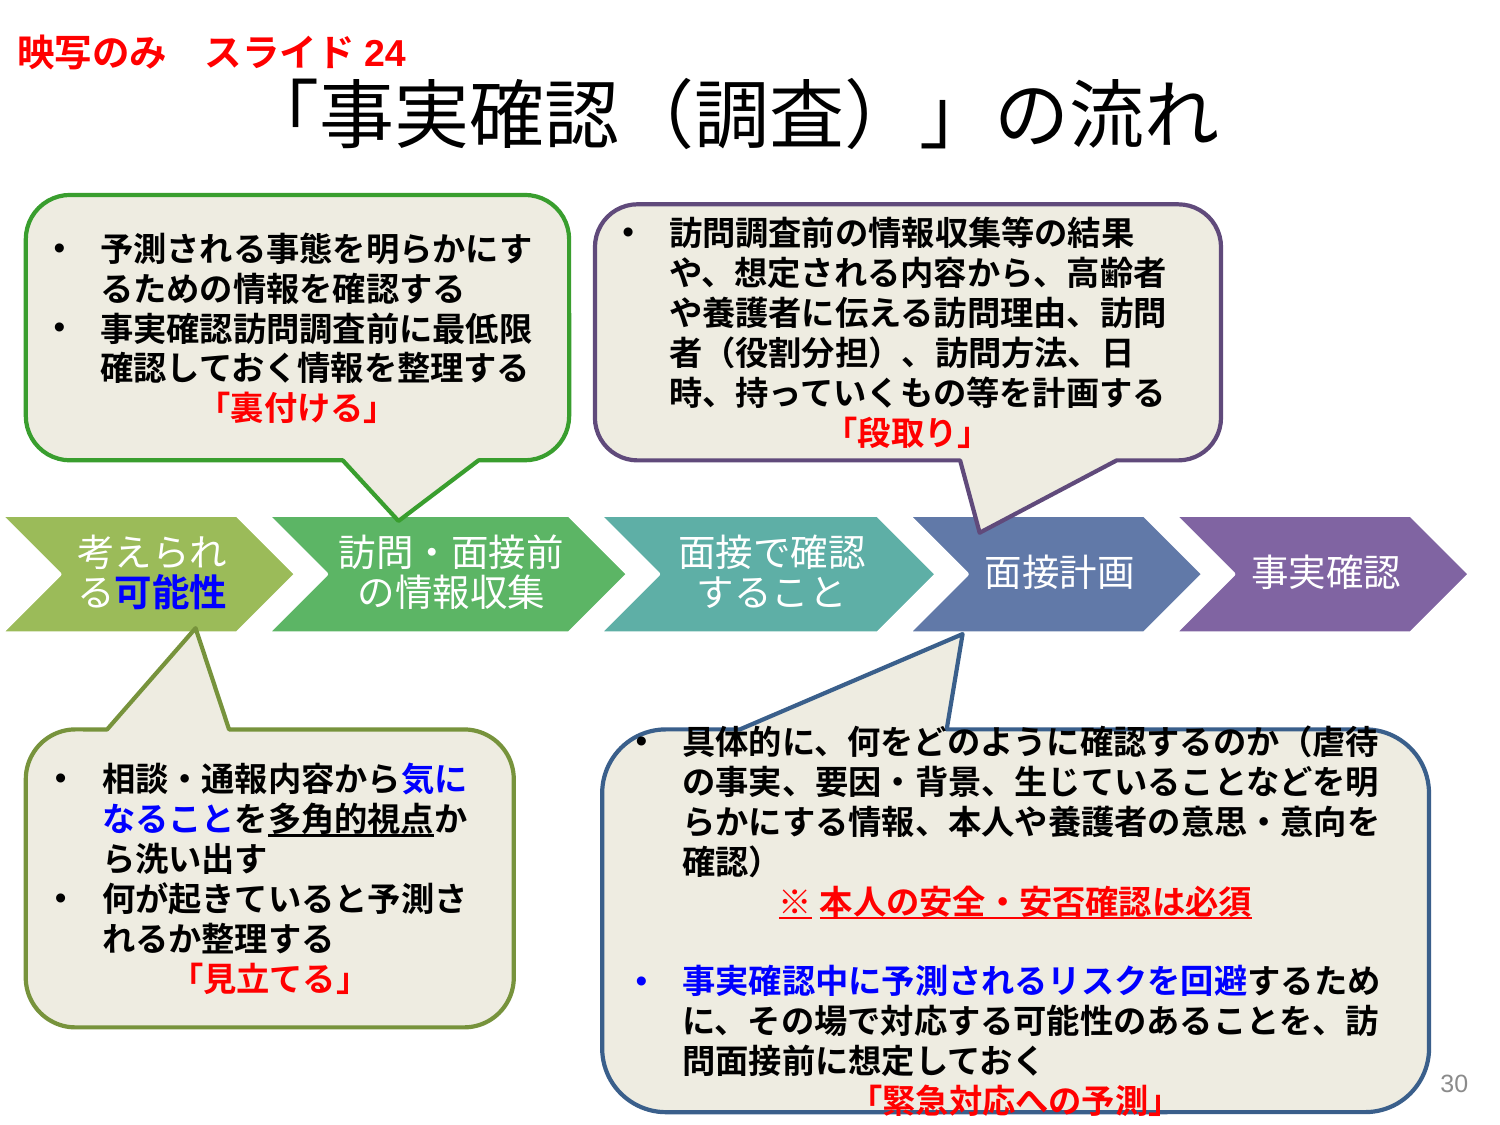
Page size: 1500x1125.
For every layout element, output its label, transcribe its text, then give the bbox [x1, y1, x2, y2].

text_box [0, 239, 1471, 909]
text_box 映写のみ スライド24 [2, 21, 502, 82]
slide_number 30 [1133, 1052, 1484, 1113]
text_box 相談・通報内容から気になることを多角的視点から洗い出す 何が起きていると予測されるか整理する 「見立てる」 [23, 916, 516, 1030]
title 「事実確認（調査）」の流れ [0, 51, 1483, 173]
text_box 具体的に、何をどのように確認するのか（虐待の事実、要因・背景、生じていることなどを明らかにする情報、本人や養護者の意思・意向を確認） ※本人の安全・安否確認は必須 事実確認中に予測されるリスクを回避するために、その場で対応する可能性のあることを、訪問面接前に想定しておく 「緊急対応への予測」 [600, 916, 1432, 1115]
text_box 訪問調査前の情報収集等の結果や、想定される内容から、高齢者や養護者に伝える訪問理由、訪問者（役割分担）、訪問方法、日時、持っていくもの等を計画する 「段取り」 [593, 202, 1223, 238]
text_box 予測される事態を明らかにするための情報を確認する 事実確認訪問調査前に最低限確認しておく情報を整理する 「裏付ける」 [23, 192, 572, 238]
